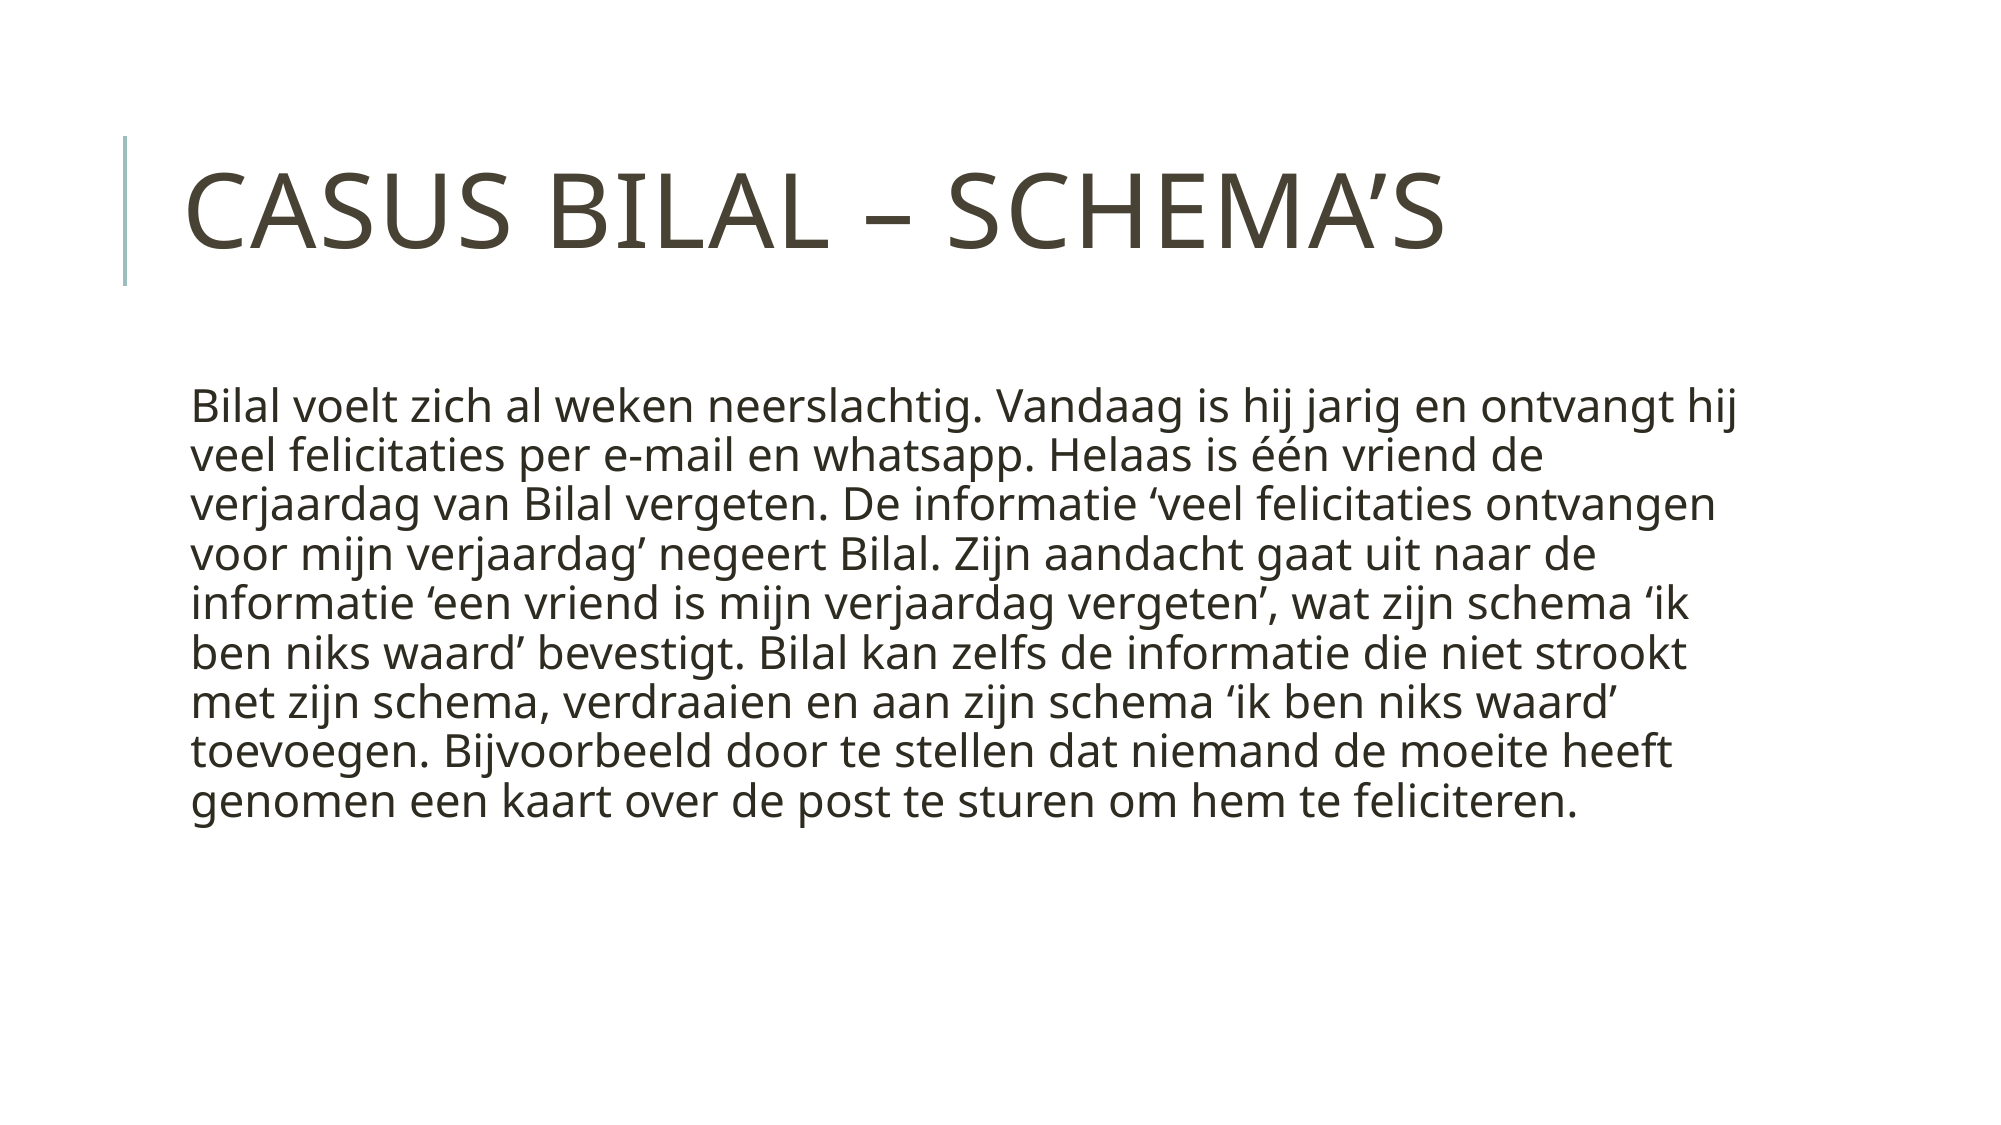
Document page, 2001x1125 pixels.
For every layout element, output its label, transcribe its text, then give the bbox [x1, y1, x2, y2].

title Casus Bilal – Schema’s [168, 96, 1763, 342]
list Bilal voelt zich al weken neerslachtig. Vandaag is hij jarig en ontvangt hij veel felicitaties per e-mail en whatsapp. Helaas is één vriend de verjaardag van Bilal vergeten. De informatie ‘veel felicitaties ontvangen voor mijn verjaardag’ negeert Bilal. Zijn aandacht gaat uit naar de informatie ‘een vriend is mijn verjaardag vergeten’, wat zijn schema ‘ik ben niks waard’ bevestigt. Bilal kan zelfs de informatie die niet strookt met zijn schema, verdraaien en aan zijn schema ‘ik ben niks waard’ toevoegen. Bijvoorbeeld door te stellen dat niemand de moeite heeft genomen een kaart over de post te sturen om hem te feliciteren. [168, 375, 1763, 1035]
